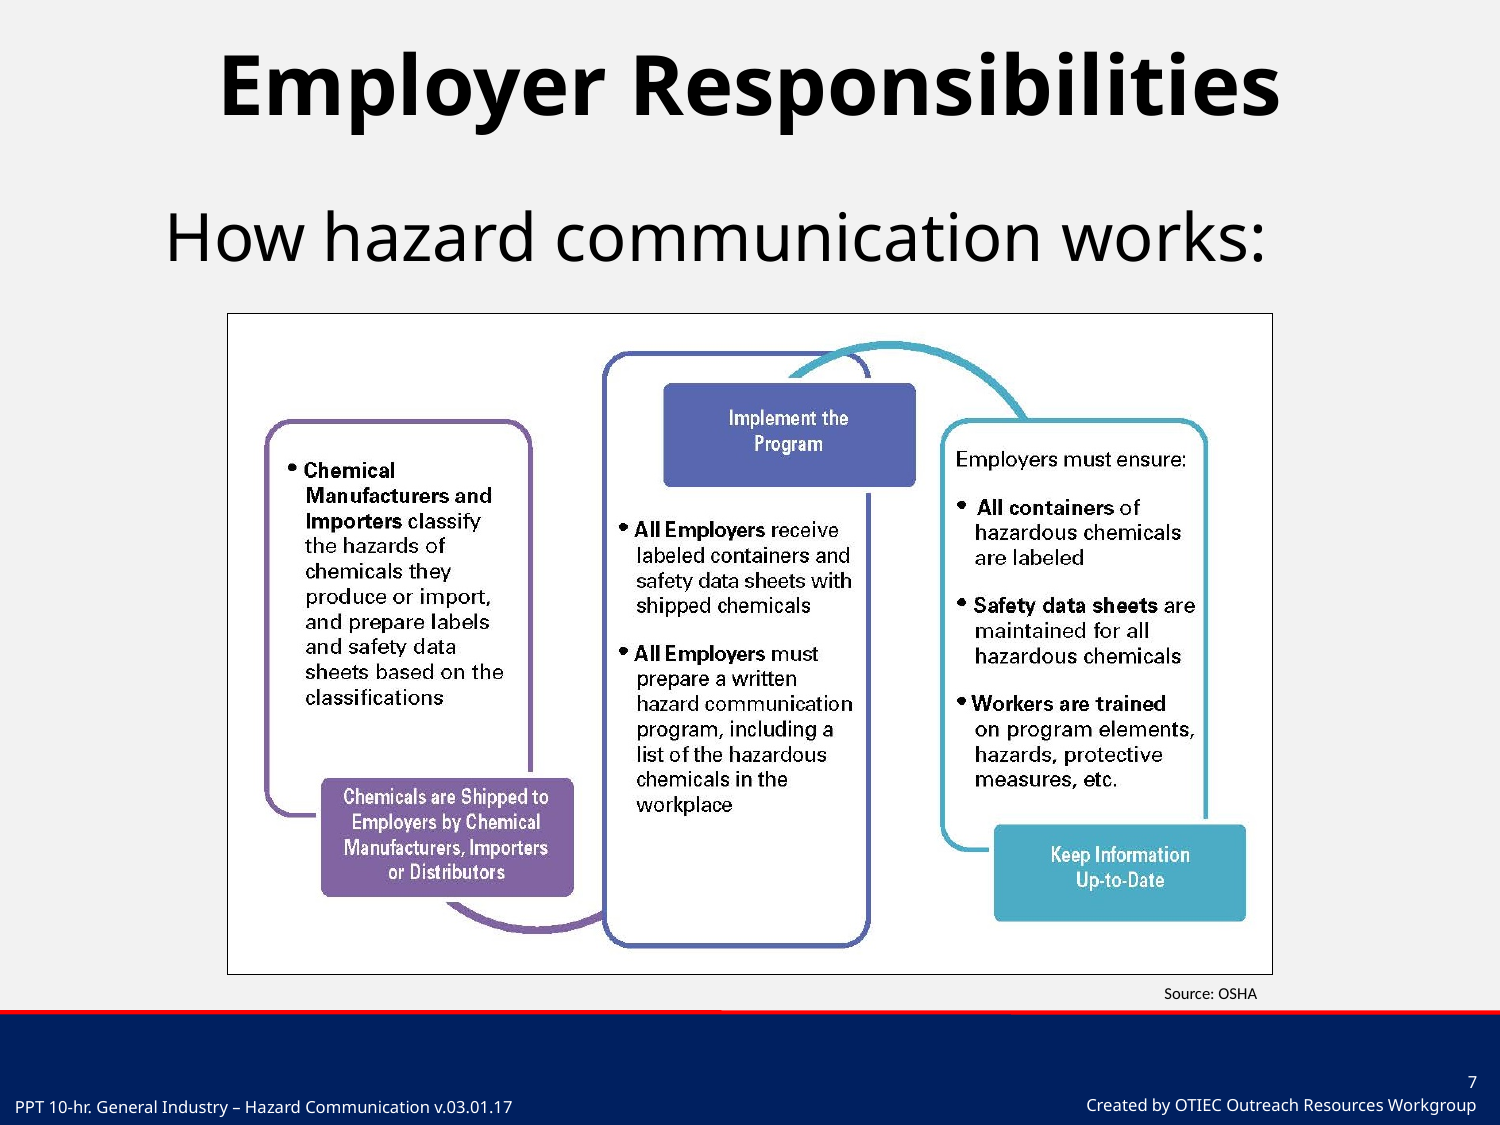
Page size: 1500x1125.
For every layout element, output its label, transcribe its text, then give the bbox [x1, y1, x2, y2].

picture [227, 312, 1273, 975]
list How hazard communication works: [150, 187, 1388, 363]
text_box Source: OSHA [1097, 981, 1273, 1010]
title Employer Responsibilities [75, 24, 1425, 213]
